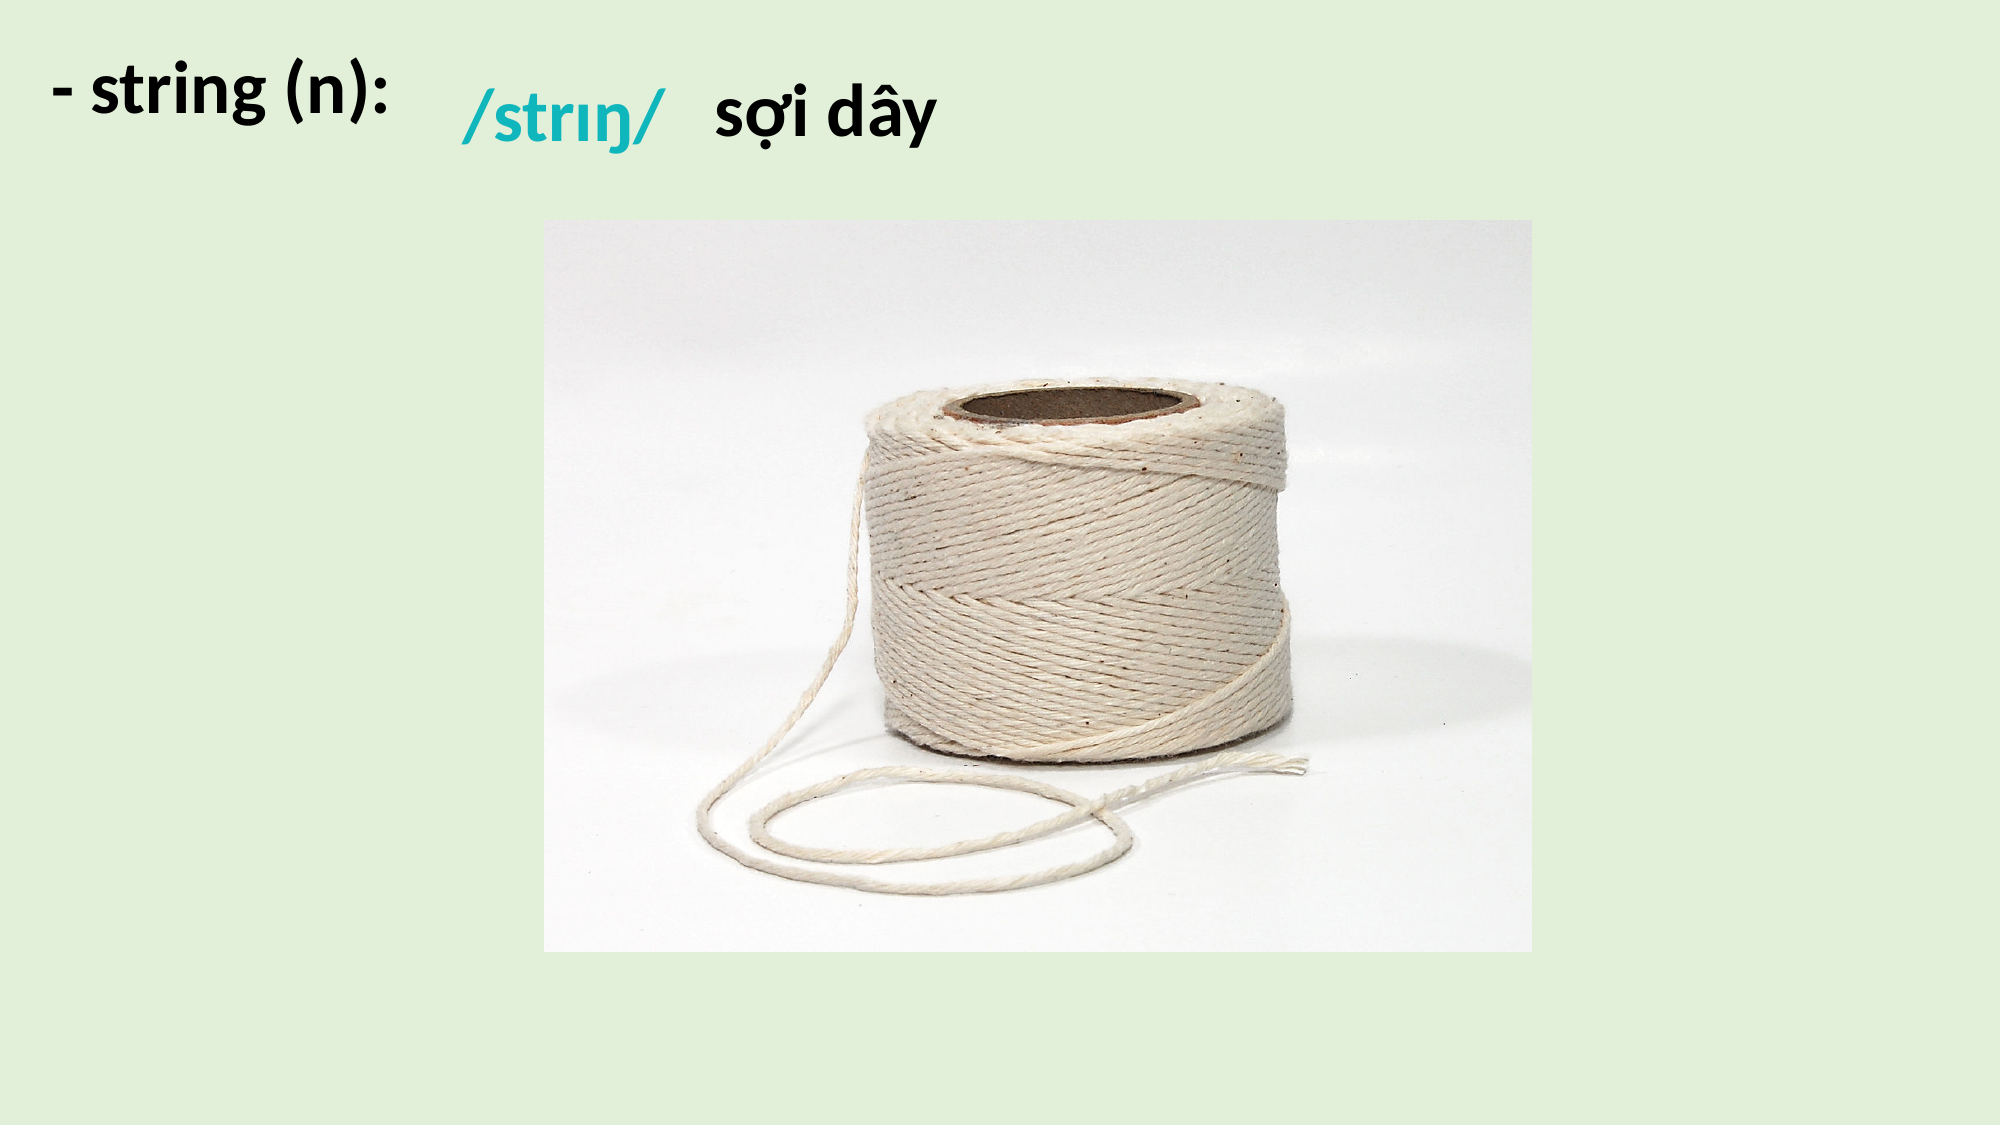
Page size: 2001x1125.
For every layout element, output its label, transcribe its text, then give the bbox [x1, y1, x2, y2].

picture [544, 220, 1532, 952]
text_box /strɪŋ/ [447, 59, 681, 165]
text_box sợi dây [699, 54, 989, 159]
text_box - string (n): [36, 33, 418, 142]
